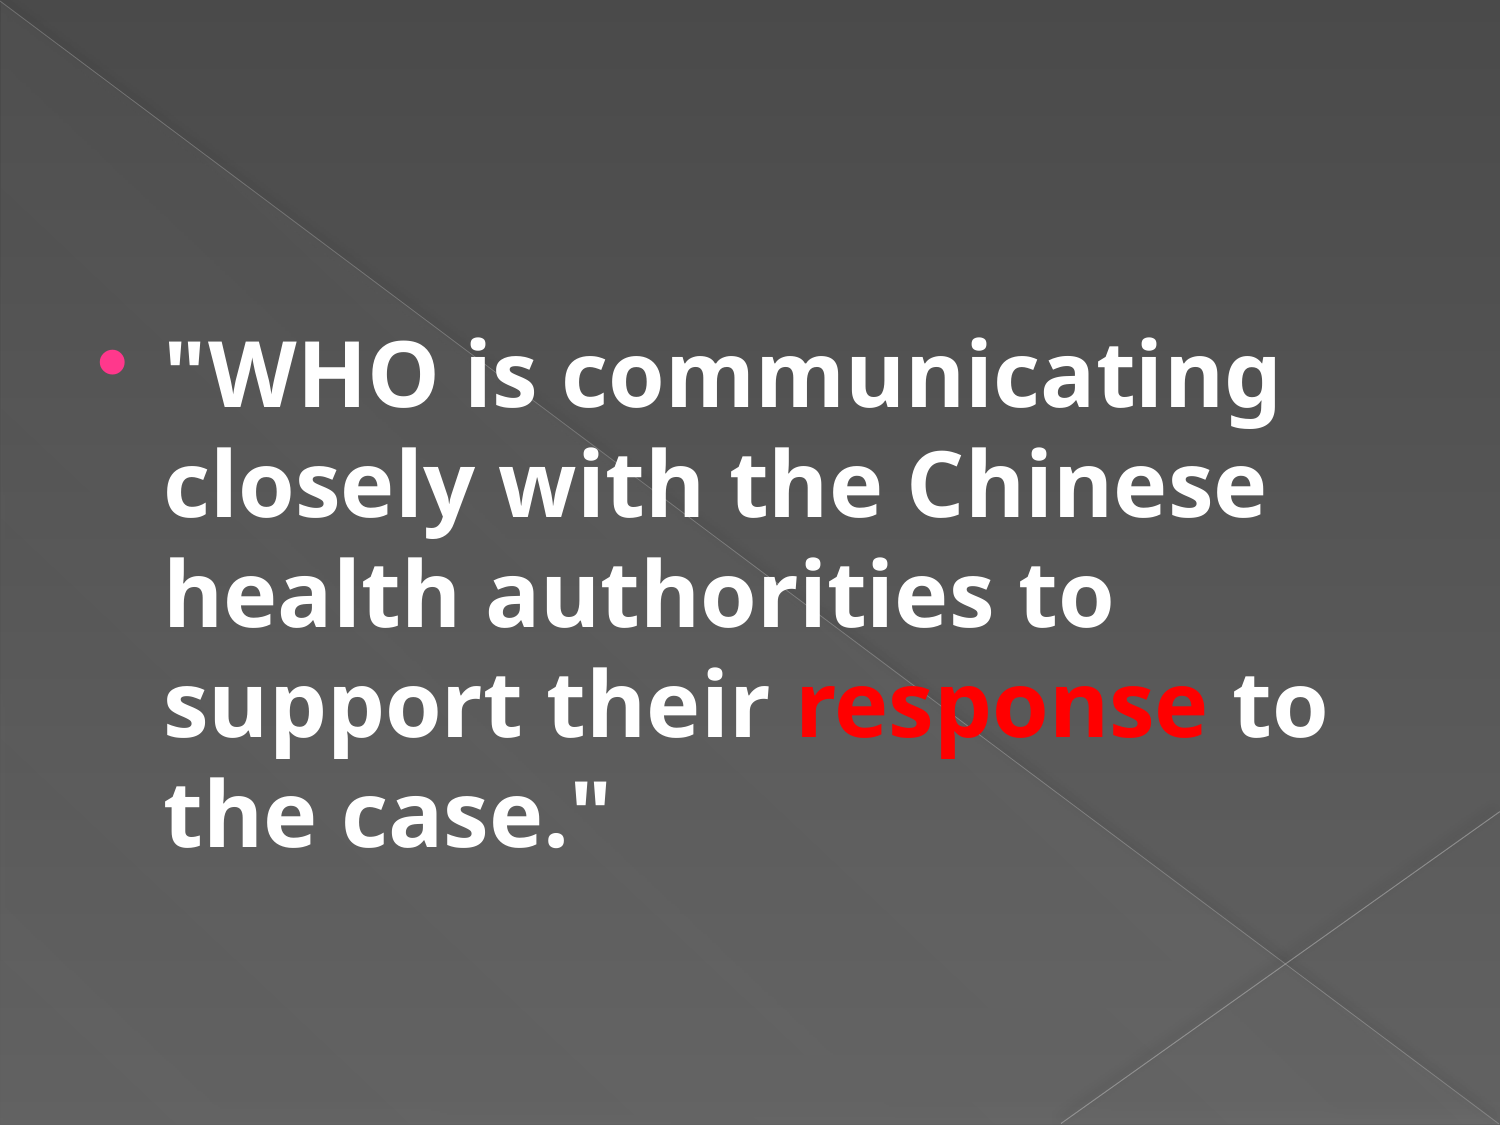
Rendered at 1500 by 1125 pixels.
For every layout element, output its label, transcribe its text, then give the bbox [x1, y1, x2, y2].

list "WHO is communicating closely with the Chinese health authorities to support their response to the case." [74, 308, 1426, 1060]
